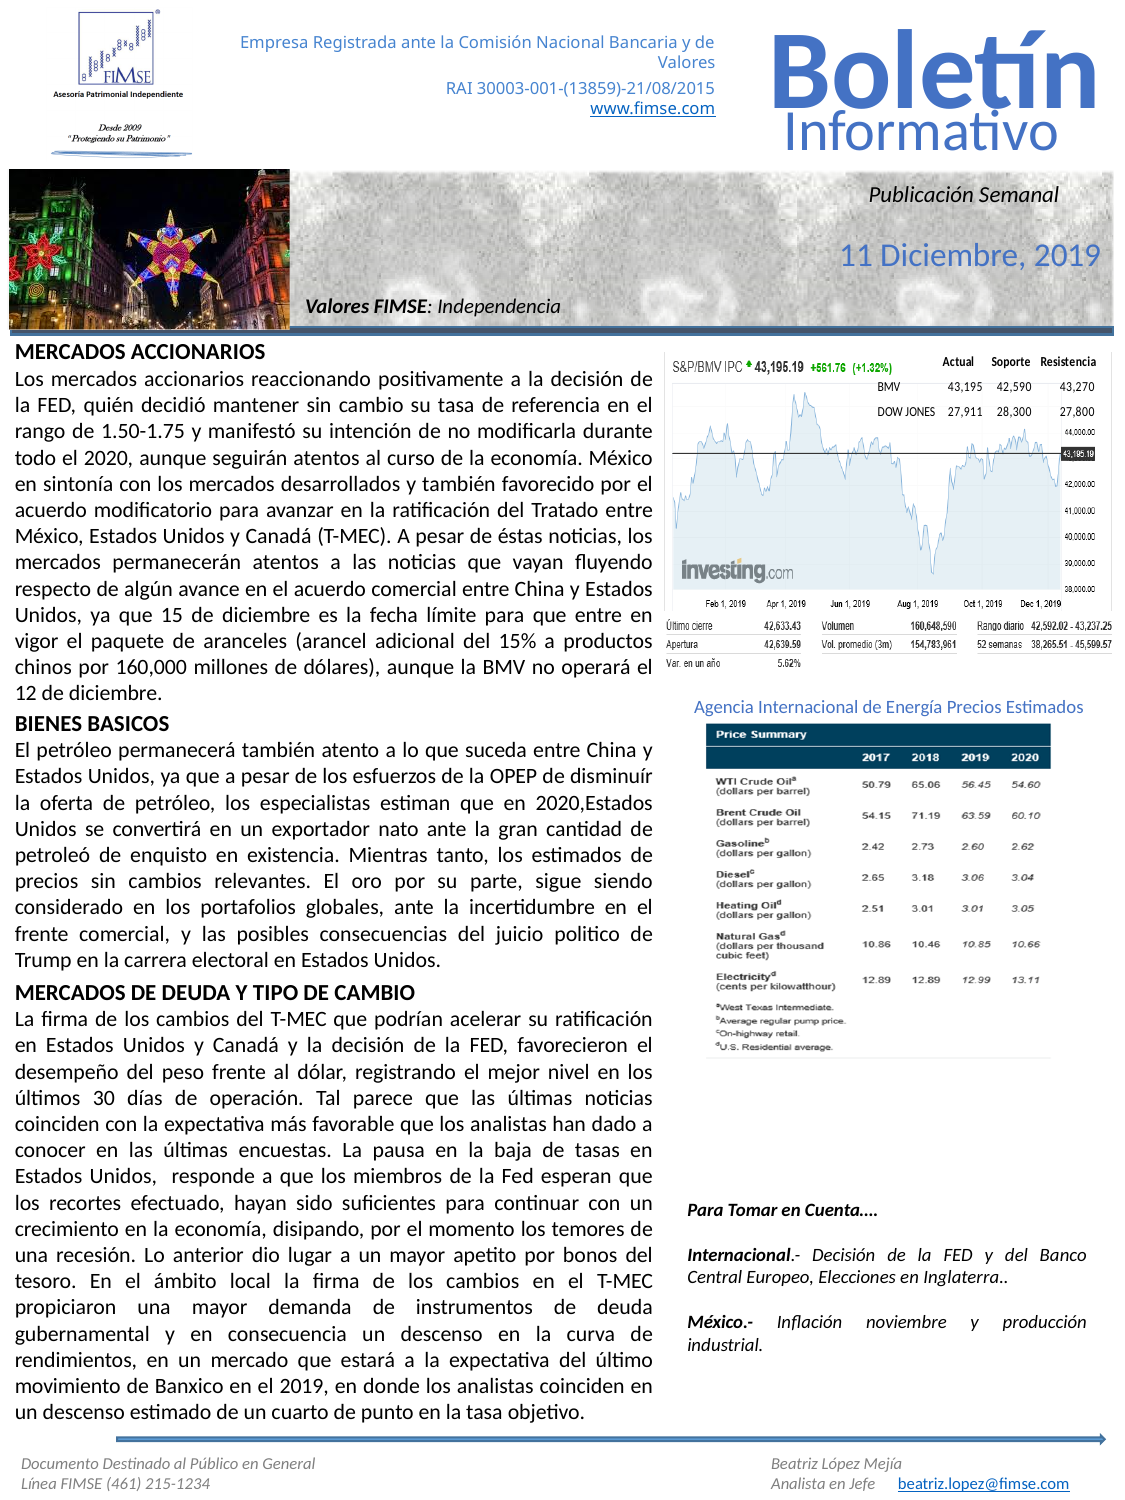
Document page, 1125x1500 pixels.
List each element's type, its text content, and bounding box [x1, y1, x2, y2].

text_box Informativo [768, 84, 1074, 170]
text_box Valores FIMSE: Independencia [290, 285, 743, 326]
text_box [116, 1433, 1107, 1446]
text_box [290, 326, 1114, 336]
picture [662, 348, 1114, 672]
text_box 11 Diciembre, 2019 [823, 225, 1117, 281]
text_box Publicación Semanal [853, 172, 1075, 215]
picture [46, 7, 193, 162]
text_box Para Tomar en Cuenta…. Internacional.- Decisión de la FED y del Banco Central Europeo, Elecciones en Inglaterra.. México.- Inflación noviembre y producción industrial. [672, 1190, 1102, 1363]
text_box MERCADOS DE DEUDA Y TIPO DE CAMBIO La firma de los cambios del T-MEC que podrían acelerar su ratificación en Estados Unidos y Canadá y la decisión de la FED, favorecieron el desempeño del peso frente al dólar, registrando el mejor nivel en los últimos 30 días de operación. Tal parece que las últimas noticias coinciden con la expectativa más favorable que los analistas han dado a conocer en las últimas encuestas. La pausa en la baja de tasas en Estados Unidos, responde a que los miembros de la Fed esperan que los recortes efectuado, hayan sido suficientes para continuar con un crecimiento en la economía, disipando, por el momento los temores de una recesión. Lo anterior dio lugar a un mayor apetito por bonos del tesoro. En el ámbito local la firma de los cambios en el T-MEC propiciaron una mayor demanda de instrumentos de deuda gubernamental y en consecuencia un descenso en la curva de rendimientos, en un mercado que estará a la expectativa del último movimiento de Banxico en el 2019, en donde los analistas coinciden en un descenso estimado de un cuarto de punto en la tasa objetivo. [0, 969, 669, 1432]
picture [695, 717, 1064, 1059]
text_box Agencia Internacional de Energía Precios Estimados [679, 686, 1099, 725]
text_box [290, 172, 1113, 326]
text_box BIENES BASICOS El petróleo permanecerá también atento a lo que suceda entre China y Estados Unidos, ya que a pesar de los esfuerzos de la OPEP de disminuír la oferta de petróleo, los especialistas estiman que en 2020,Estados Unidos se convertirá en un exportador nato ante la gran cantidad de petroleó de enquisto en existencia. Mientras tanto, los estimados de precios sin cambios relevantes. El oro por su parte, sigue siendo considerado en los portafolios globales, ante la incertidumbre en el frente comercial, y las posibles consecuencias del juicio politico de Trump en la carrera electoral en Estados Unidos. [0, 700, 669, 969]
text_box Boletín [752, 0, 1117, 139]
text_box Documento Destinado al Público en General Beatriz López Mejía Línea FIMSE (461) 215-1234 Analista en Jefe beatriz.lopez@fimse.com [6, 1445, 1085, 1500]
text_box MERCADOS ACCIONARIOS Los mercados accionarios reaccionando positivamente a la decisión de la FED, quién decidió mantener sin cambio su tasa de referencia en el rango de 1.50-1.75 y manifestó su intención de no modificarla durante todo el 2020, aunque seguirán atentos al curso de la economía. México en sintonía con los mercados desarrollados y también favorecido por el acuerdo modificatorio para avanzar en la ratificación del Tratado entre México, Estados Unidos y Canadá (T-MEC). A pesar de éstas noticias, los mercados permanecerán atentos a las noticias que vayan fluyendo respecto de algún avance en el acuerdo comercial entre China y Estados Unidos, ya que 15 de diciembre es la fecha límite para que entre en vigor el paquete de aranceles (arancel adicional del 15% a productos chinos por 160,000 millones de dólares), aunque la BMV no operará el 12 de diciembre. [0, 329, 669, 700]
picture [7, 169, 290, 330]
text_box Empresa Registrada ante la Comisión Nacional Bancaria y de Valores RAI 30003-001-(13859)-21/08/2015 www.fimse.com [193, 24, 731, 149]
